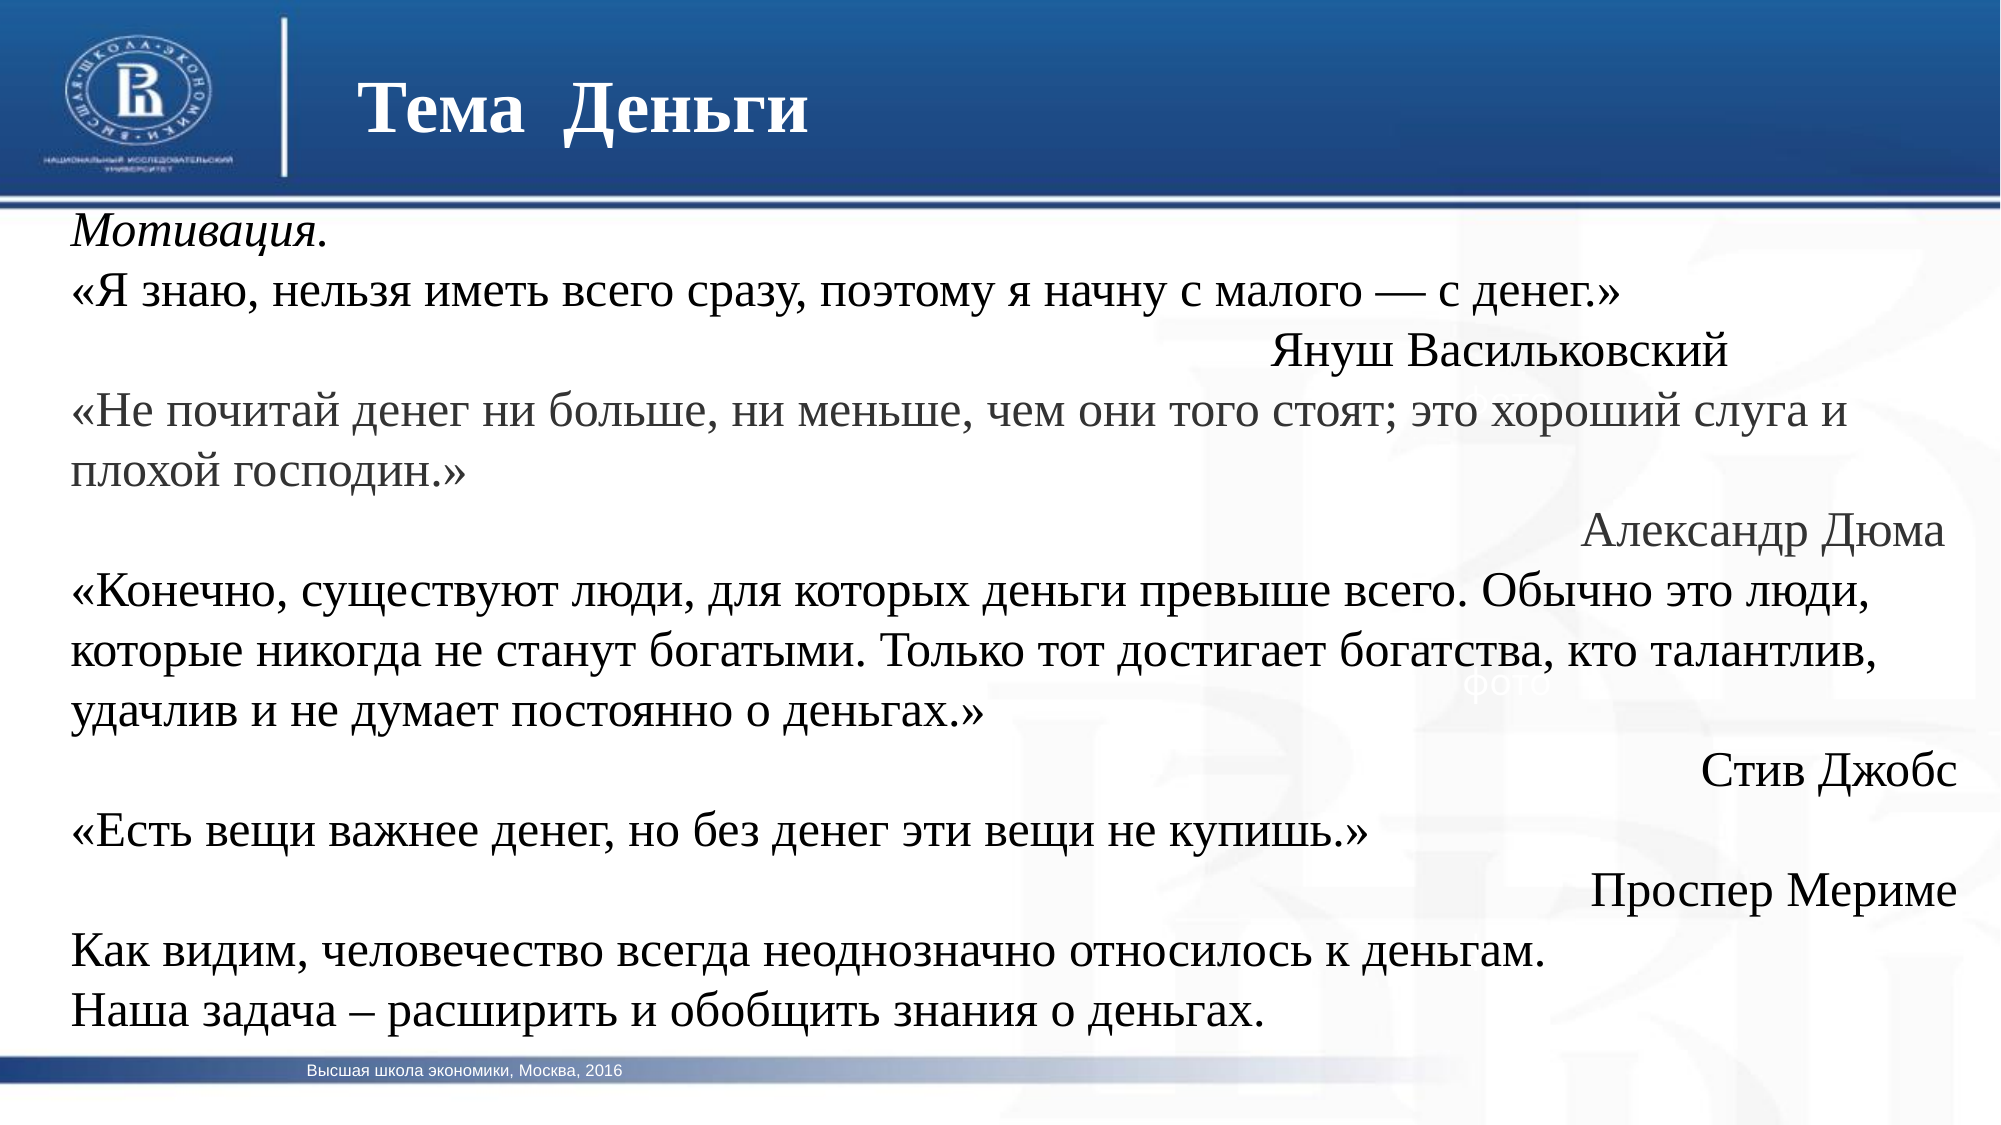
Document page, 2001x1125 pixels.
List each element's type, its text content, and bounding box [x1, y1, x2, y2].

text_box Высшая школа экономики, Москва, 2016 [291, 1052, 972, 1093]
picture [0, 0, 2001, 1125]
text_box Тема Деньги [343, 68, 1895, 136]
text_box Мотивация. «Я знаю, нельзя иметь всего сразу, поэтому я начну с малого — с денег.» Януш Васильковский «Не почитай денег ни больше, ни меньше, чем они того стоят; это хороший слуга и плохой господин.» Александр Дюма «Конечно, существуют люди, для которых деньги превыше всего. Обычно это люди, которые никогда не станут богатыми. Только тот достигает богатства, кто талантлив, удачлив и не думает постоянно о деньгах.» Стив Джобс «Есть вещи важнее денег, но без денег эти вещи не купишь.» Проспер Мериме Как видим, человечество всегда неоднозначно относилось к деньгам. Наша задача – расширить и обобщить знания о деньгах. [55, 188, 1973, 1044]
